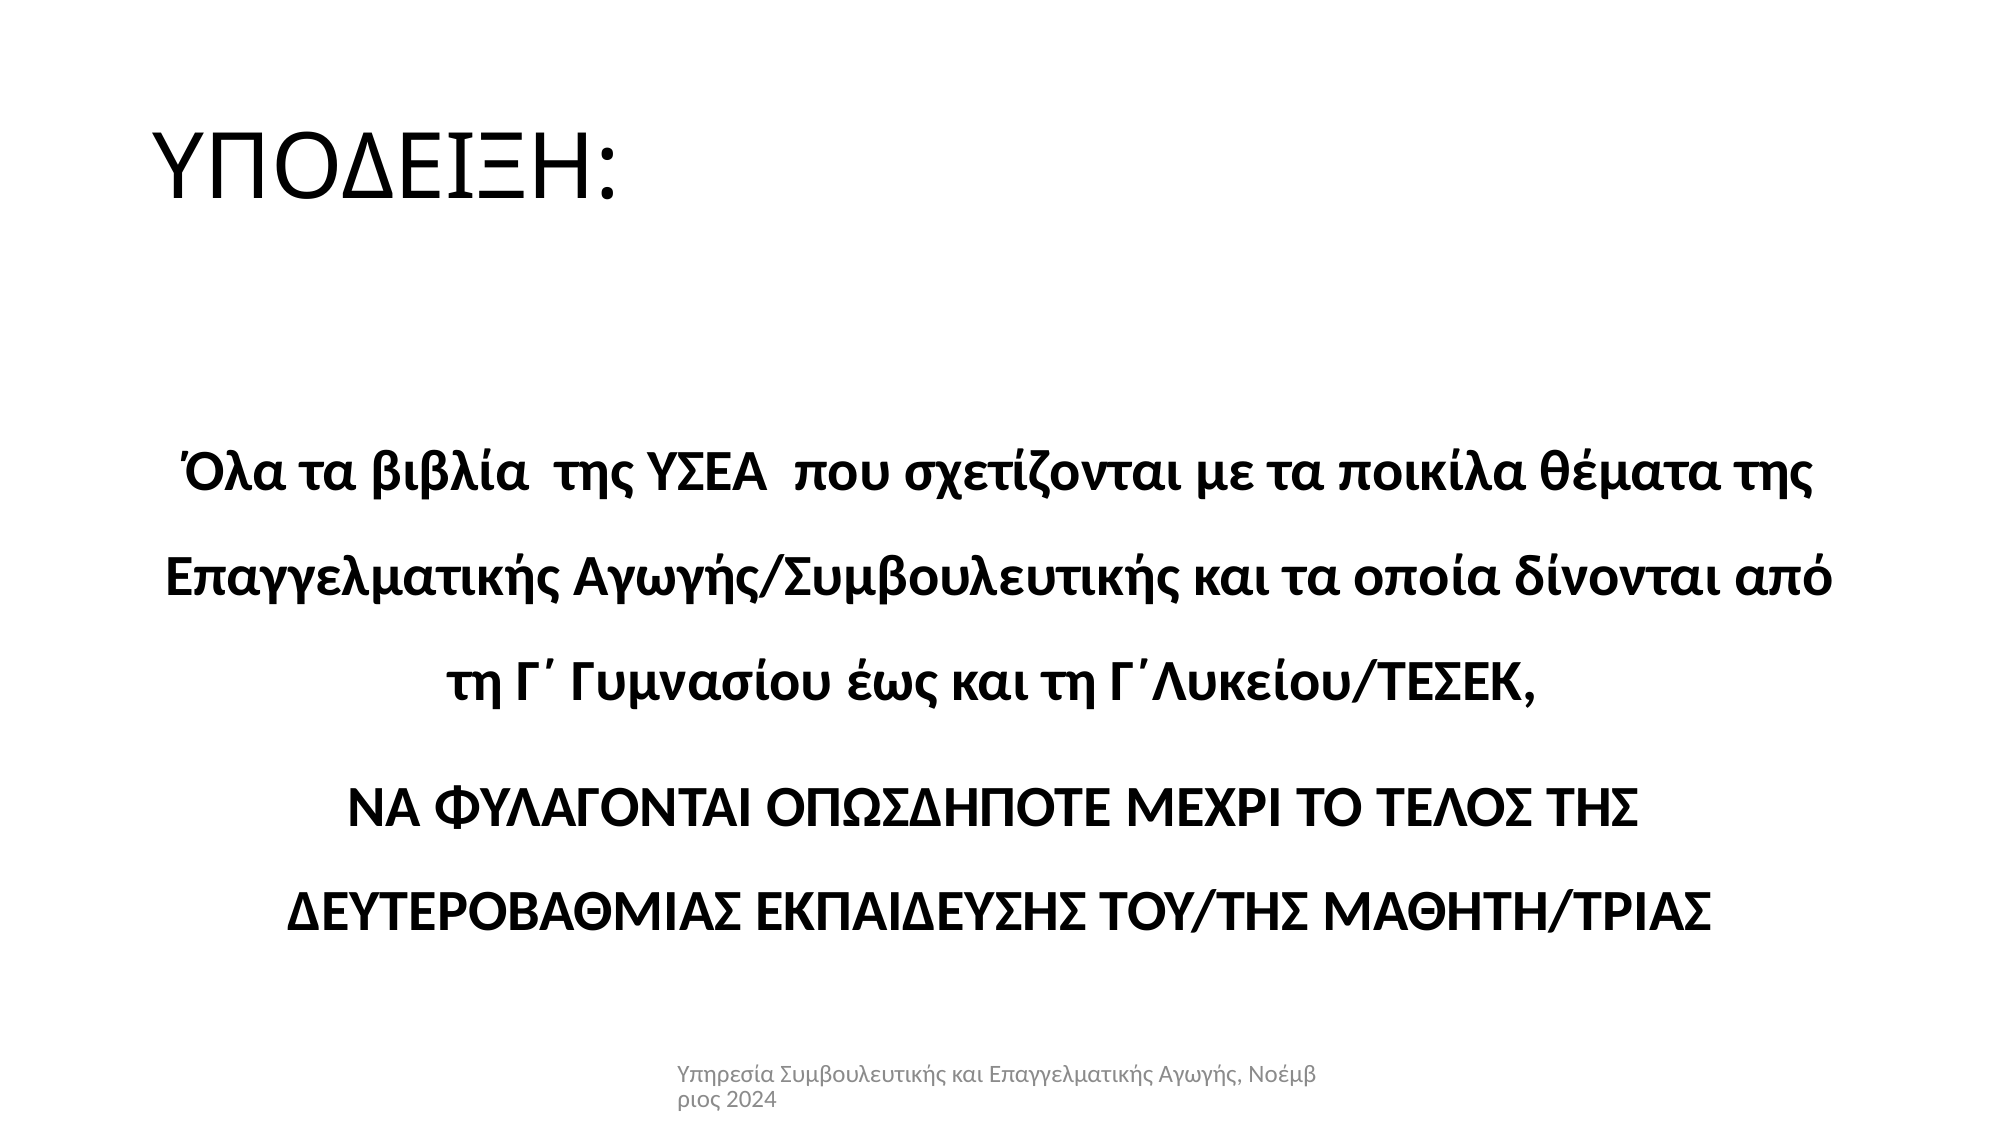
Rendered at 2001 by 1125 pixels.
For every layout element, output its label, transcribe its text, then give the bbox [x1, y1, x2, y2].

title ΥΠΟΔΕΙΞΗ: [137, 59, 1863, 278]
list Όλα τα βιβλία της ΥΣΕΑ που σχετίζονται με τα ποικίλα θέματα της Επαγγελματικής Αγωγής/Συμβουλευτικής και τα οποία δίνονται από τη Γ΄ Γυμνασίου έως και τη Γ΄Λυκείου/ΤΕΣΕΚ, ΝΑ ΦΥΛΑΓΟΝΤΑΙ ΟΠΩΣΔΗΠΟΤΕ ΜΕΧΡΙ ΤΟ ΤΕΛΟΣ ΤΗΣ ΔΕΥΤΕΡΟΒΑΘΜΙΑΣ ΕΚΠΑΙΔΕΥΣΗΣ ΤΟΥ/ΤΗΣ ΜΑΘΗΤΗ/ΤΡΙΑΣ [137, 299, 1863, 1014]
footer Υπηρεσία Συμβουλευτικής και Επαγγελματικής Αγωγής, Νοέμβριος 2024 [662, 1042, 1338, 1103]
